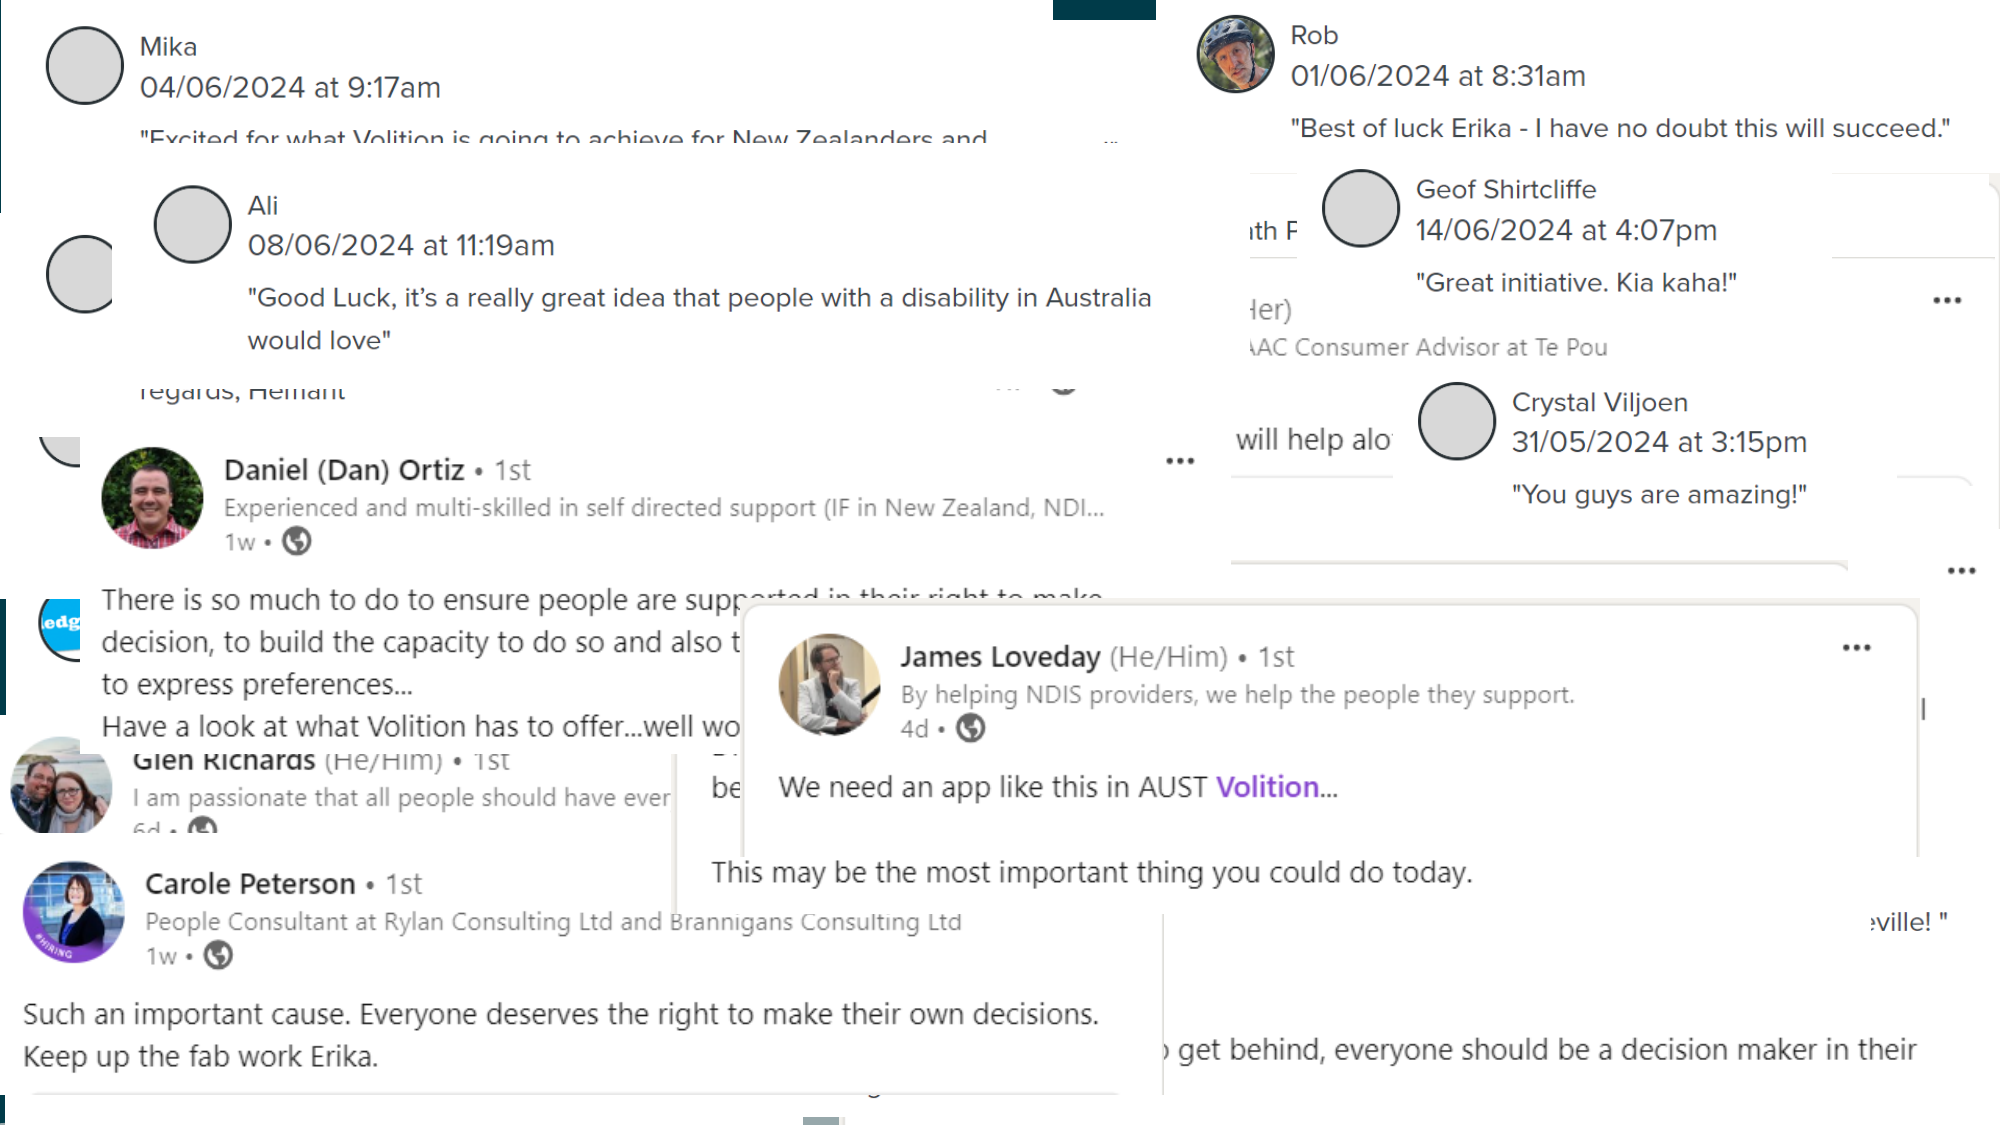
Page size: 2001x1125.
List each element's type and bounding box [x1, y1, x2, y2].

text_box [804, 1118, 838, 1125]
picture [0, 0, 2000, 1125]
text_box [0, 1095, 4, 1125]
text_box [0, 673, 5, 715]
